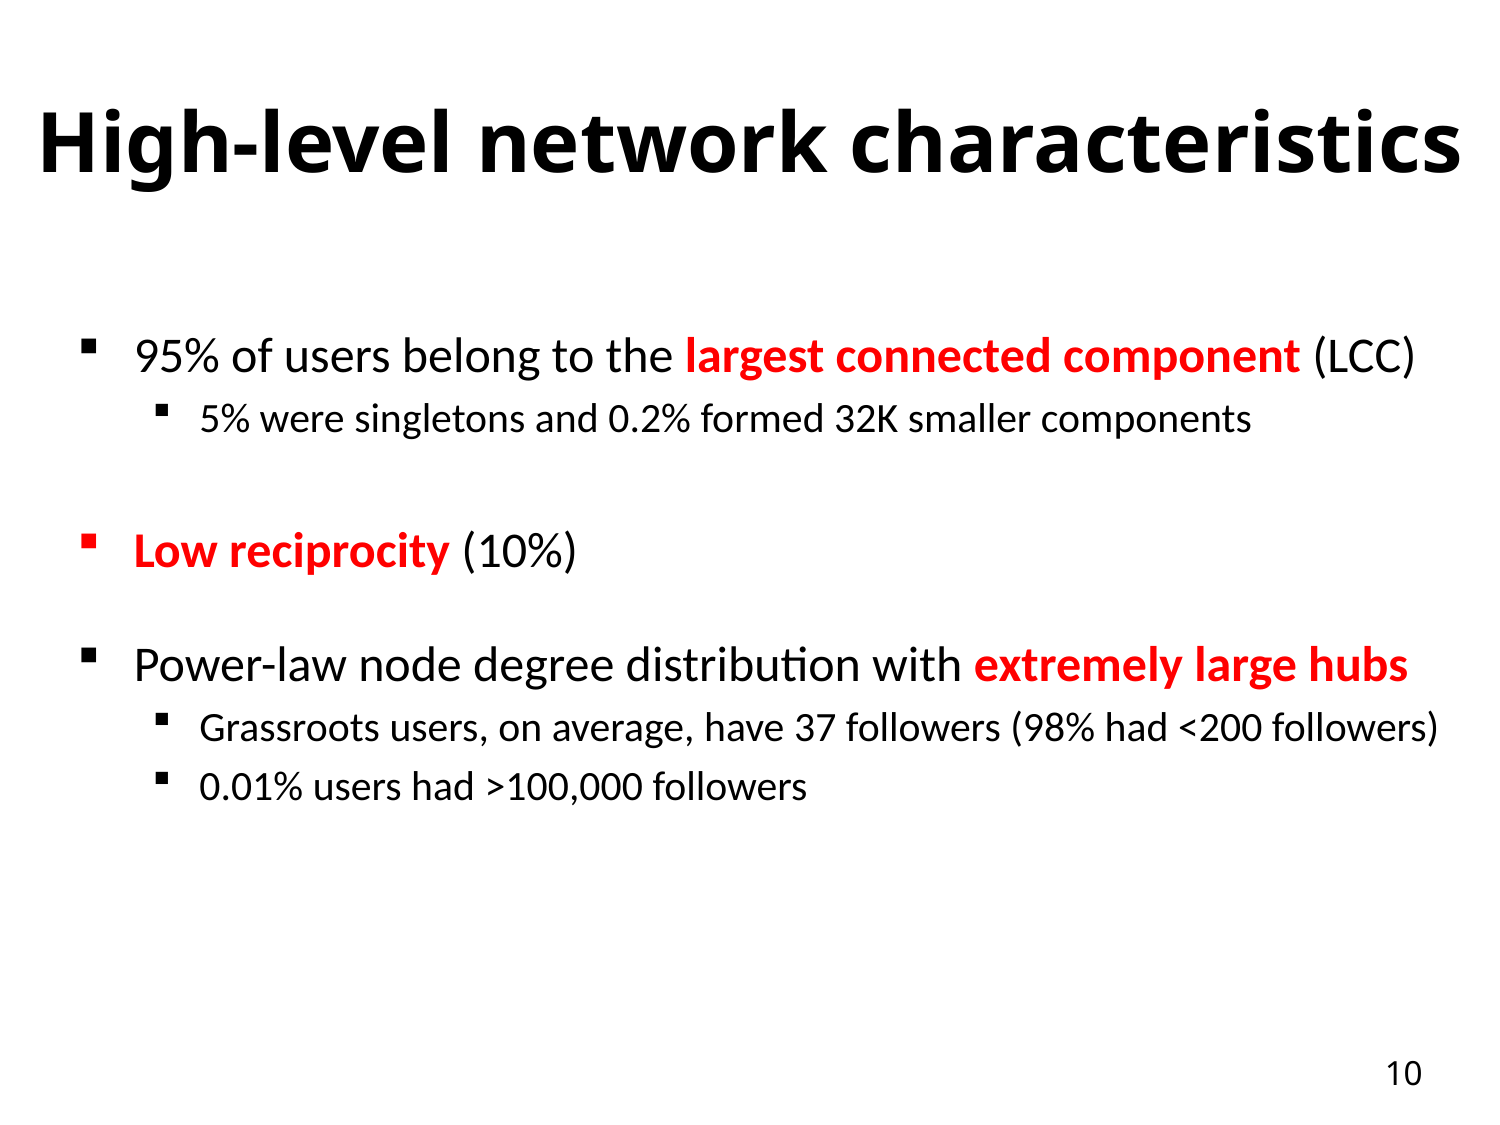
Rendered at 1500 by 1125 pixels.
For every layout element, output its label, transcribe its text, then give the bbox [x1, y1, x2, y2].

title High-level network characteristics [0, 45, 1500, 233]
list 95% of users belong to the largest connected component (LCC) 5% were singletons and 0.2% formed 32K smaller components Low reciprocity (10%) Power-law node degree distribution with extremely large hubs Grassroots users, on average, have 37 followers (98% had <200 followers) 0.01% users had >100,000 followers [62, 245, 1475, 563]
